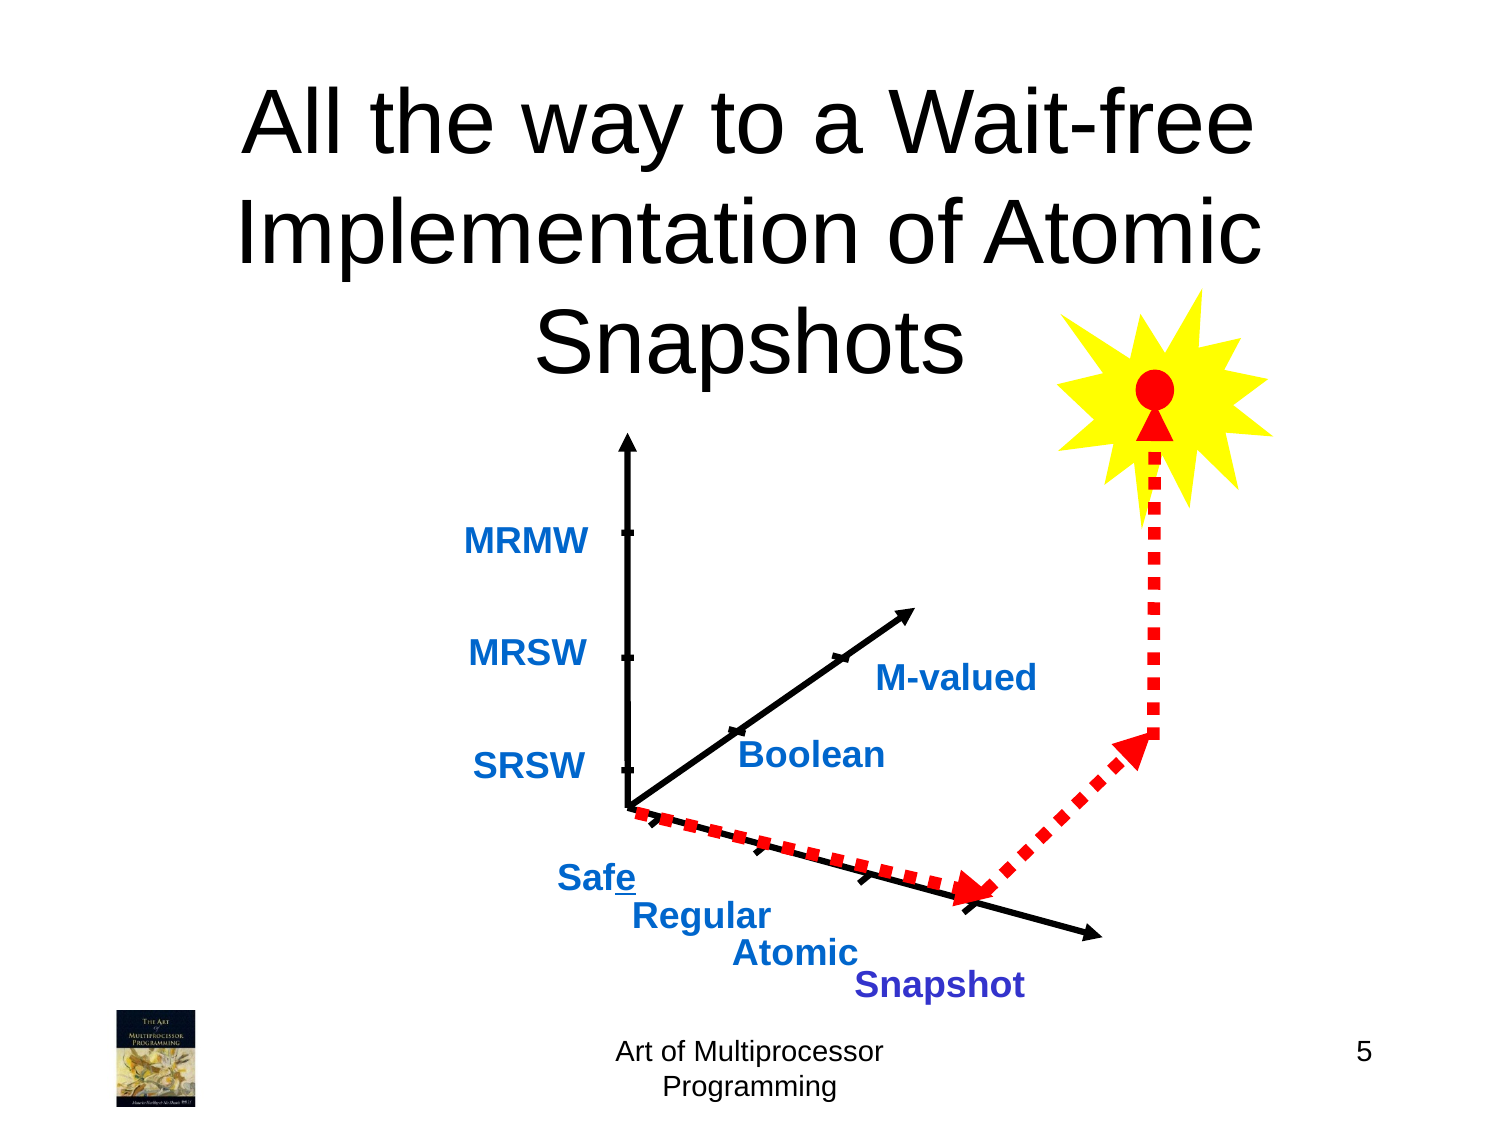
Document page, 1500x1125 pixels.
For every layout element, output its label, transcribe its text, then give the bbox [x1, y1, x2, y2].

text_box Safe [542, 845, 630, 906]
text_box M-valued [860, 645, 1053, 706]
text_box MRMW [448, 508, 604, 568]
title All the way to a Wait-free Implementation of Atomic Snapshots [112, 132, 1388, 321]
text_box [1056, 321, 1274, 530]
text_box Snapshot [839, 952, 1041, 1013]
slide_number 5 [1074, 1024, 1388, 1101]
text_box Boolean [722, 722, 901, 783]
text_box Regular [616, 883, 786, 943]
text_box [635, 812, 981, 897]
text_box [984, 731, 1152, 892]
picture [107, 1010, 204, 1107]
text_box MRSW [453, 620, 602, 681]
text_box [984, 905, 1103, 940]
text_box [1140, 374, 1170, 406]
footer Art of Multiprocessor Programming [512, 1025, 988, 1100]
text_box [861, 607, 916, 645]
text_box SRSW [457, 733, 601, 793]
text_box Atomic [716, 920, 874, 981]
text_box [621, 432, 634, 532]
